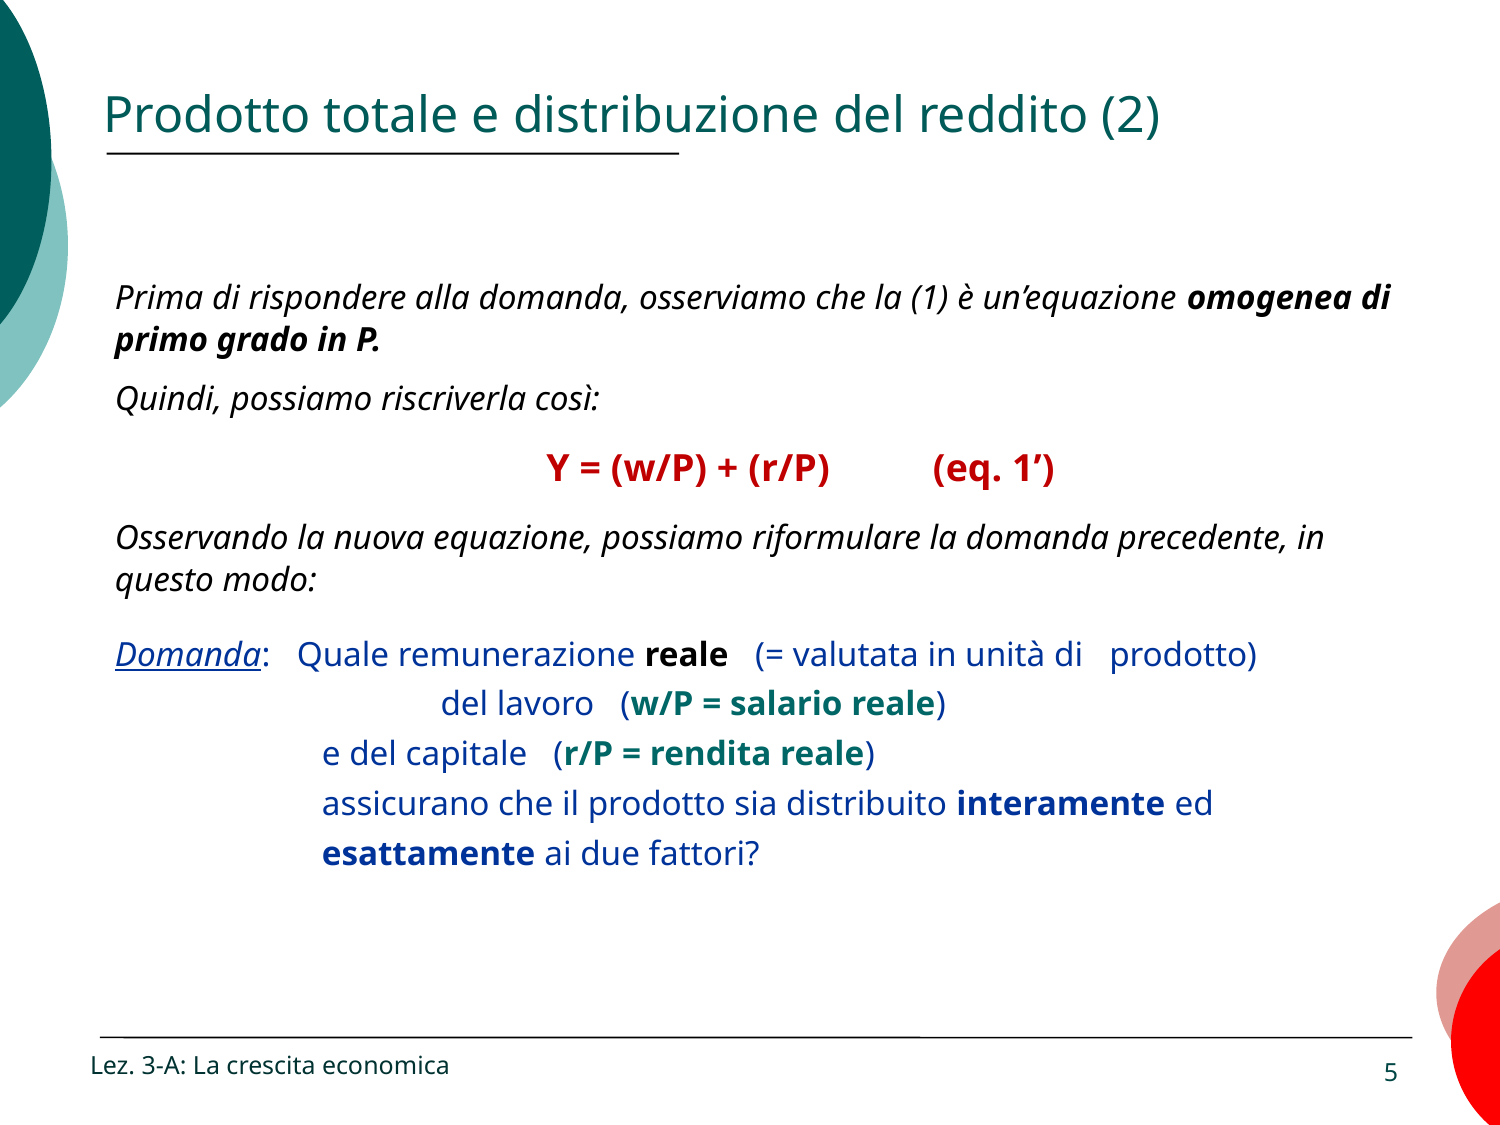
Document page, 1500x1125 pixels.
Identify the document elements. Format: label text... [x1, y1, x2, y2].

footer Lez. 3-A: La crescita economica [74, 1041, 882, 1088]
title Prodotto totale e distribuzione del reddito (2) [88, 75, 1424, 223]
